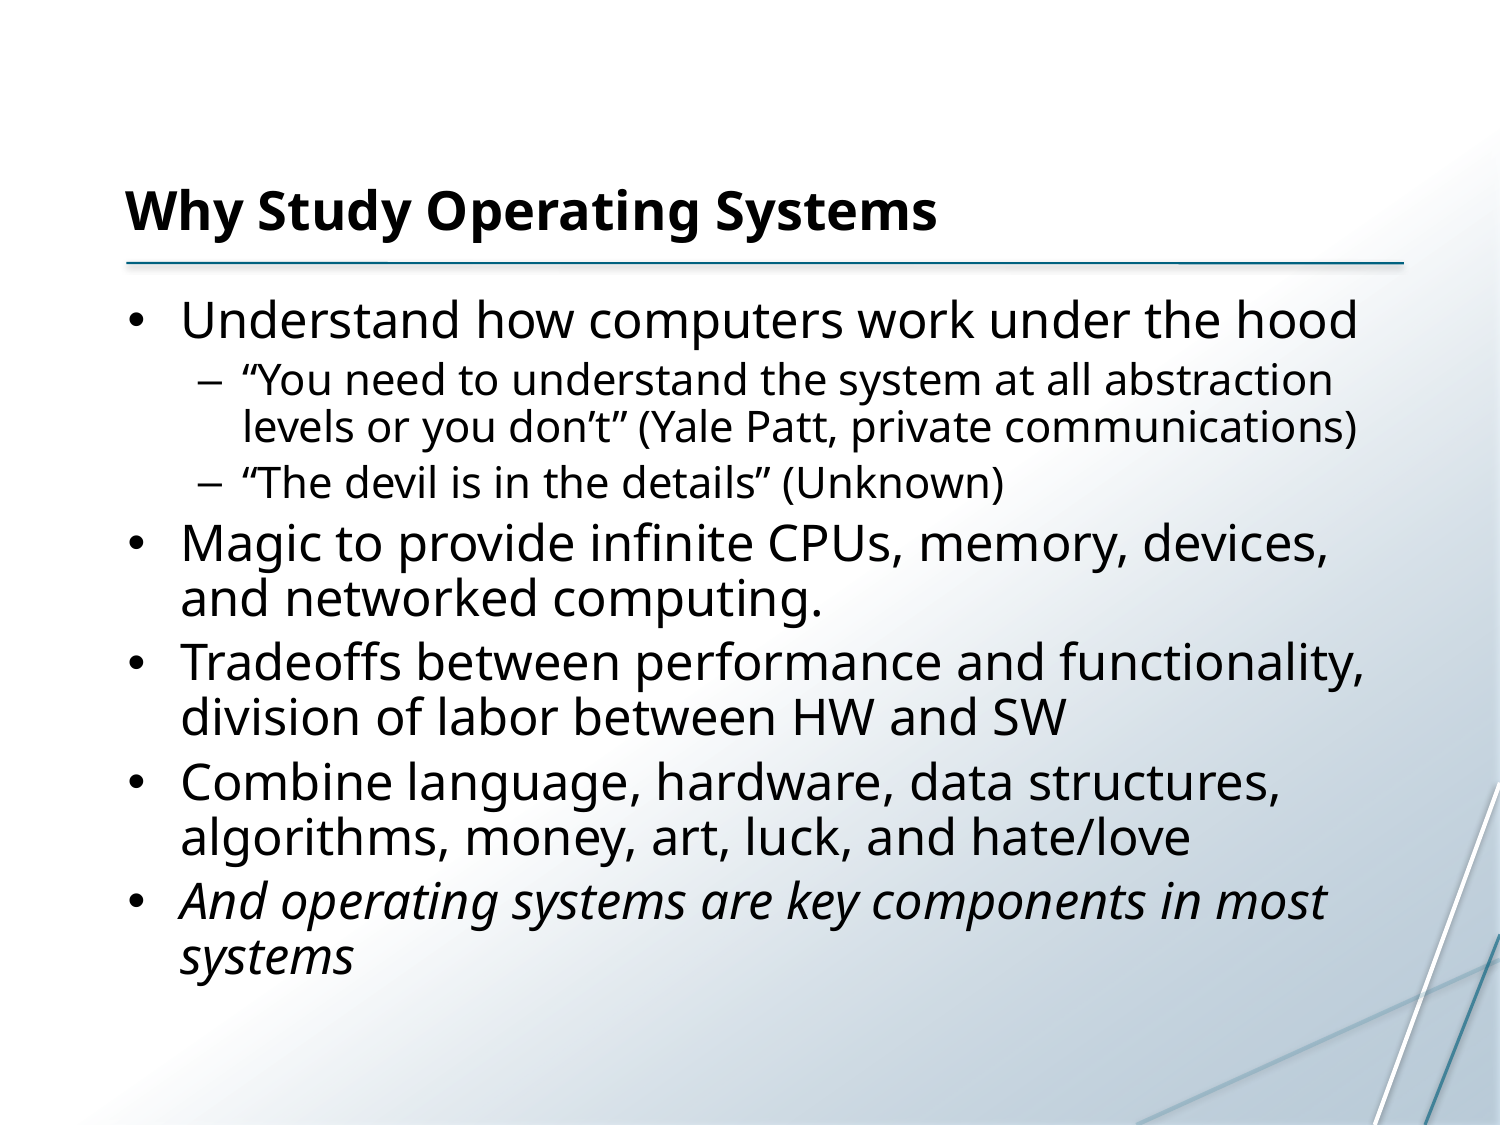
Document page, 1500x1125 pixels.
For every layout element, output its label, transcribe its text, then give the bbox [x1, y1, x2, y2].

list Understand how computers work under the hood “You need to understand the system at all abstraction levels or you don’t” (Yale Patt, private communications) “The devil is in the details” (Unknown) Magic to provide infinite CPUs, memory, devices, and networked computing. Tradeoffs between performance and functionality, division of labor between HW and SW Combine language, hardware, data structures, algorithms, money, art, luck, and hate/love And operating systems are key components in most systems [112, 287, 1388, 1050]
title Why Study Operating Systems [109, 49, 1403, 249]
